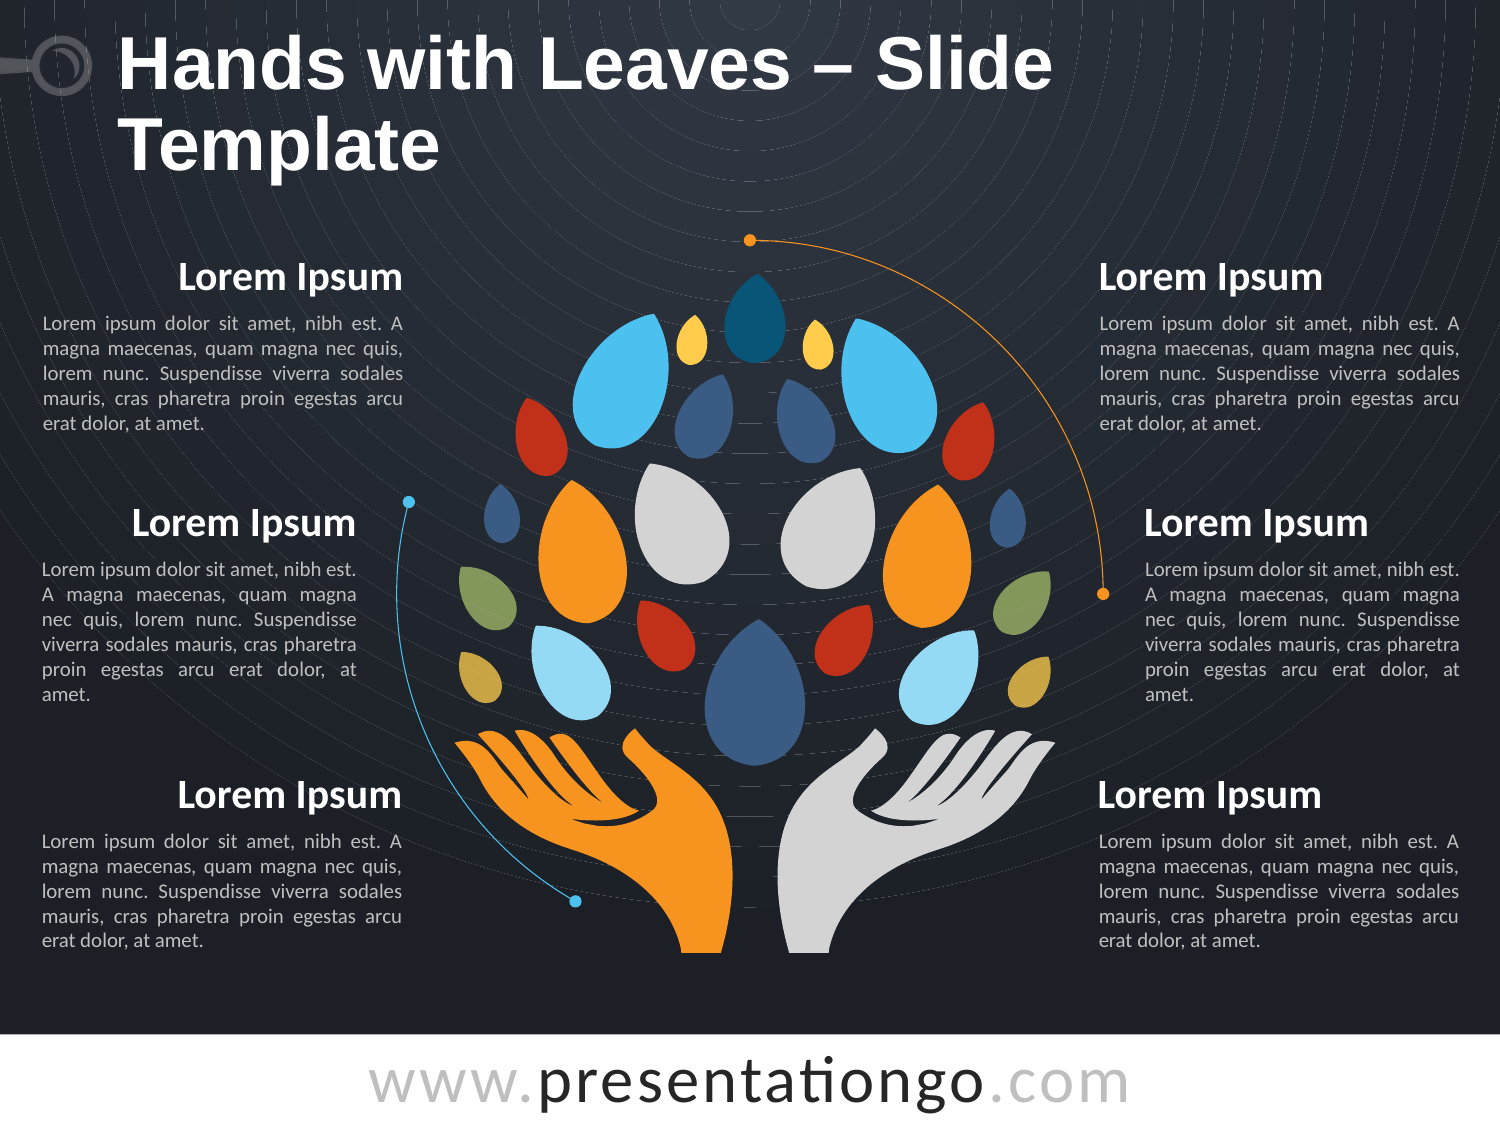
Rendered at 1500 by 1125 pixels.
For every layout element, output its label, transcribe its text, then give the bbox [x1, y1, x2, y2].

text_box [40, 758, 403, 962]
title Hands with Leaves – Slide Template [103, 17, 1397, 139]
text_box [1104, 240, 1460, 444]
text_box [41, 240, 396, 444]
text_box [40, 486, 357, 715]
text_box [1097, 758, 1459, 962]
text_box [396, 240, 1104, 953]
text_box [1144, 486, 1460, 715]
